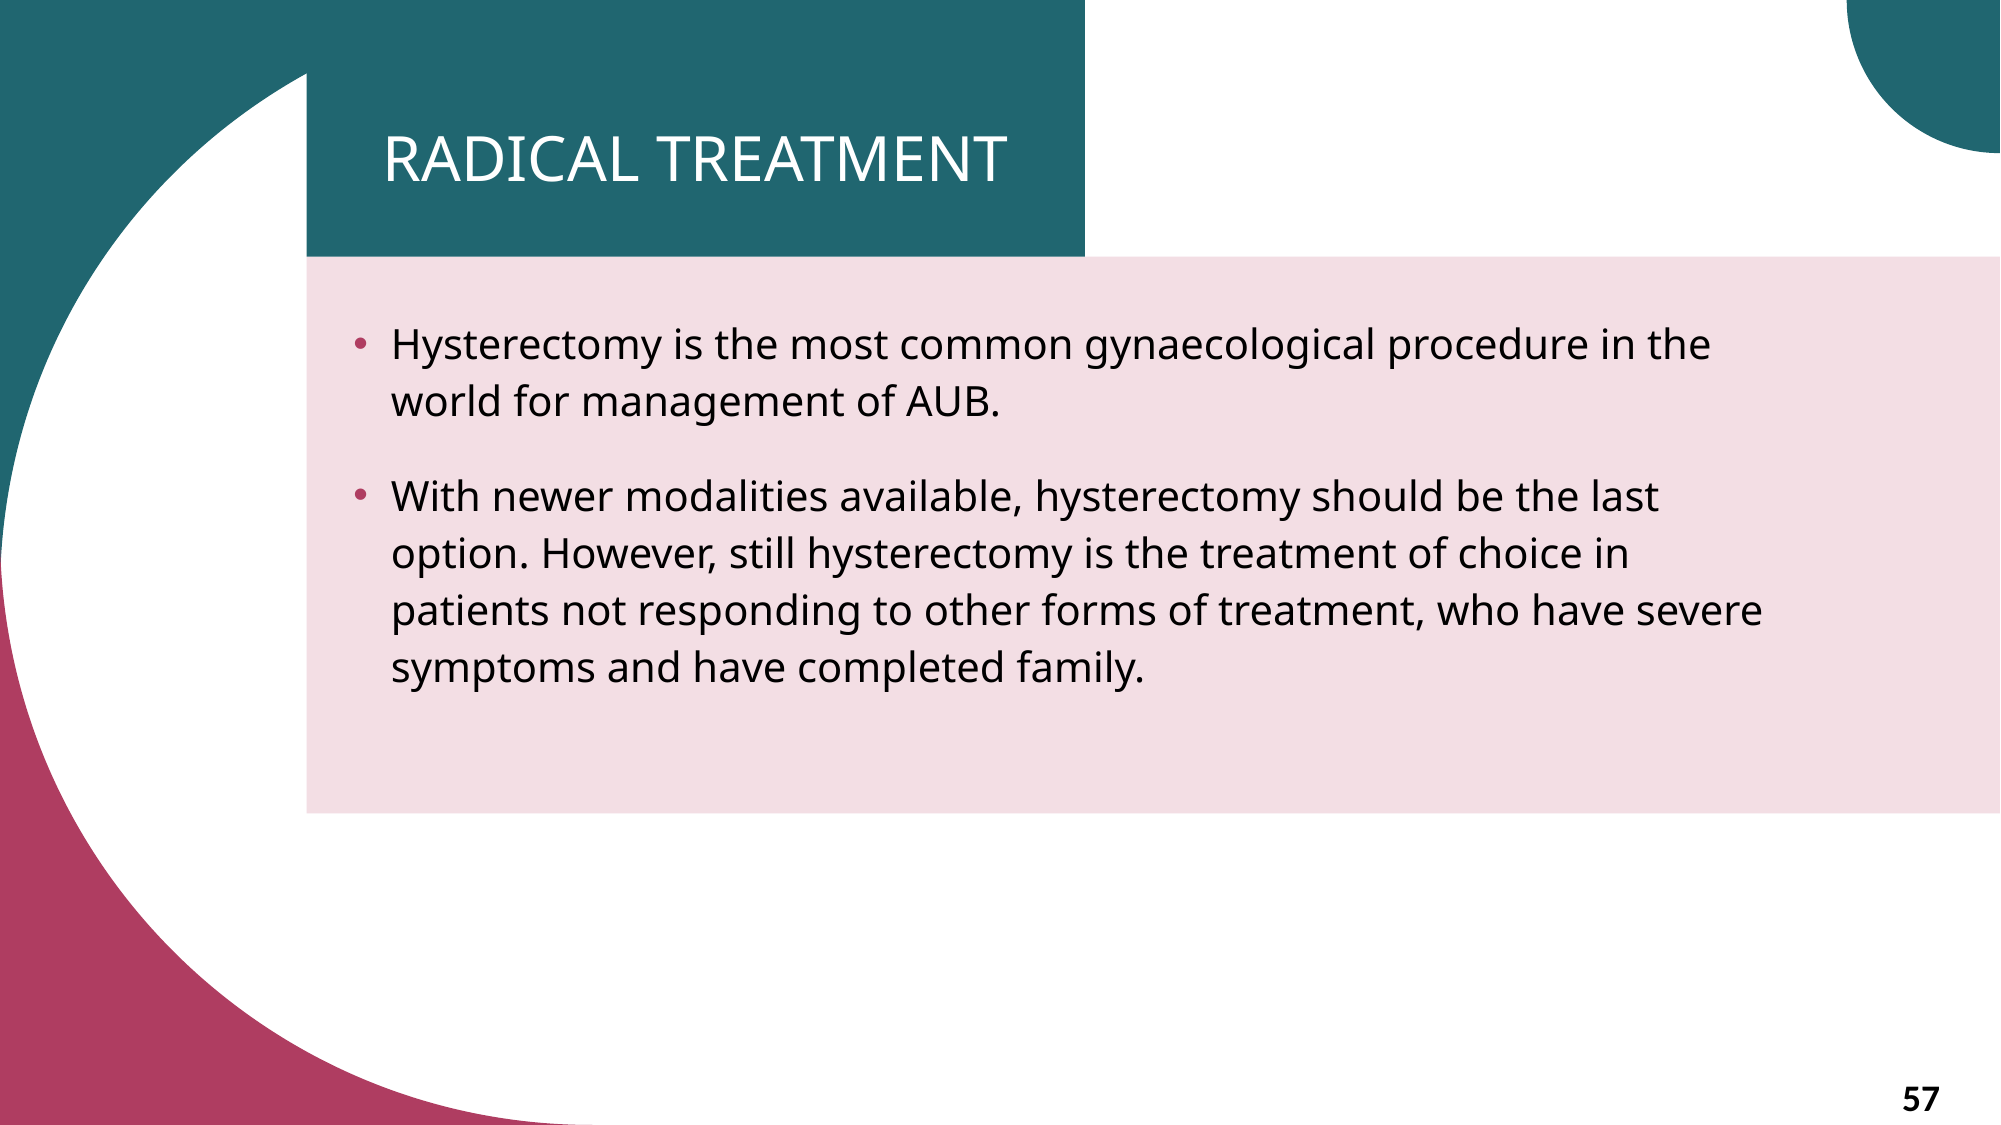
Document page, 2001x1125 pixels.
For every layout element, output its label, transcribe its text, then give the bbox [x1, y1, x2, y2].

text_box 57 [1808, 1071, 2000, 1125]
title RADICAL TREATMENT [306, 104, 1085, 217]
text_box [306, 0, 1086, 258]
list Hysterectomy is the most common gynaecological procedure in the world for management of AUB. With newer modalities available, hysterectomy should be the last option. However, still hysterectomy is the treatment of choice in patients not responding to other forms of treatment, who have severe symptoms and have completed family. [338, 303, 1804, 886]
text_box [306, 256, 2000, 814]
